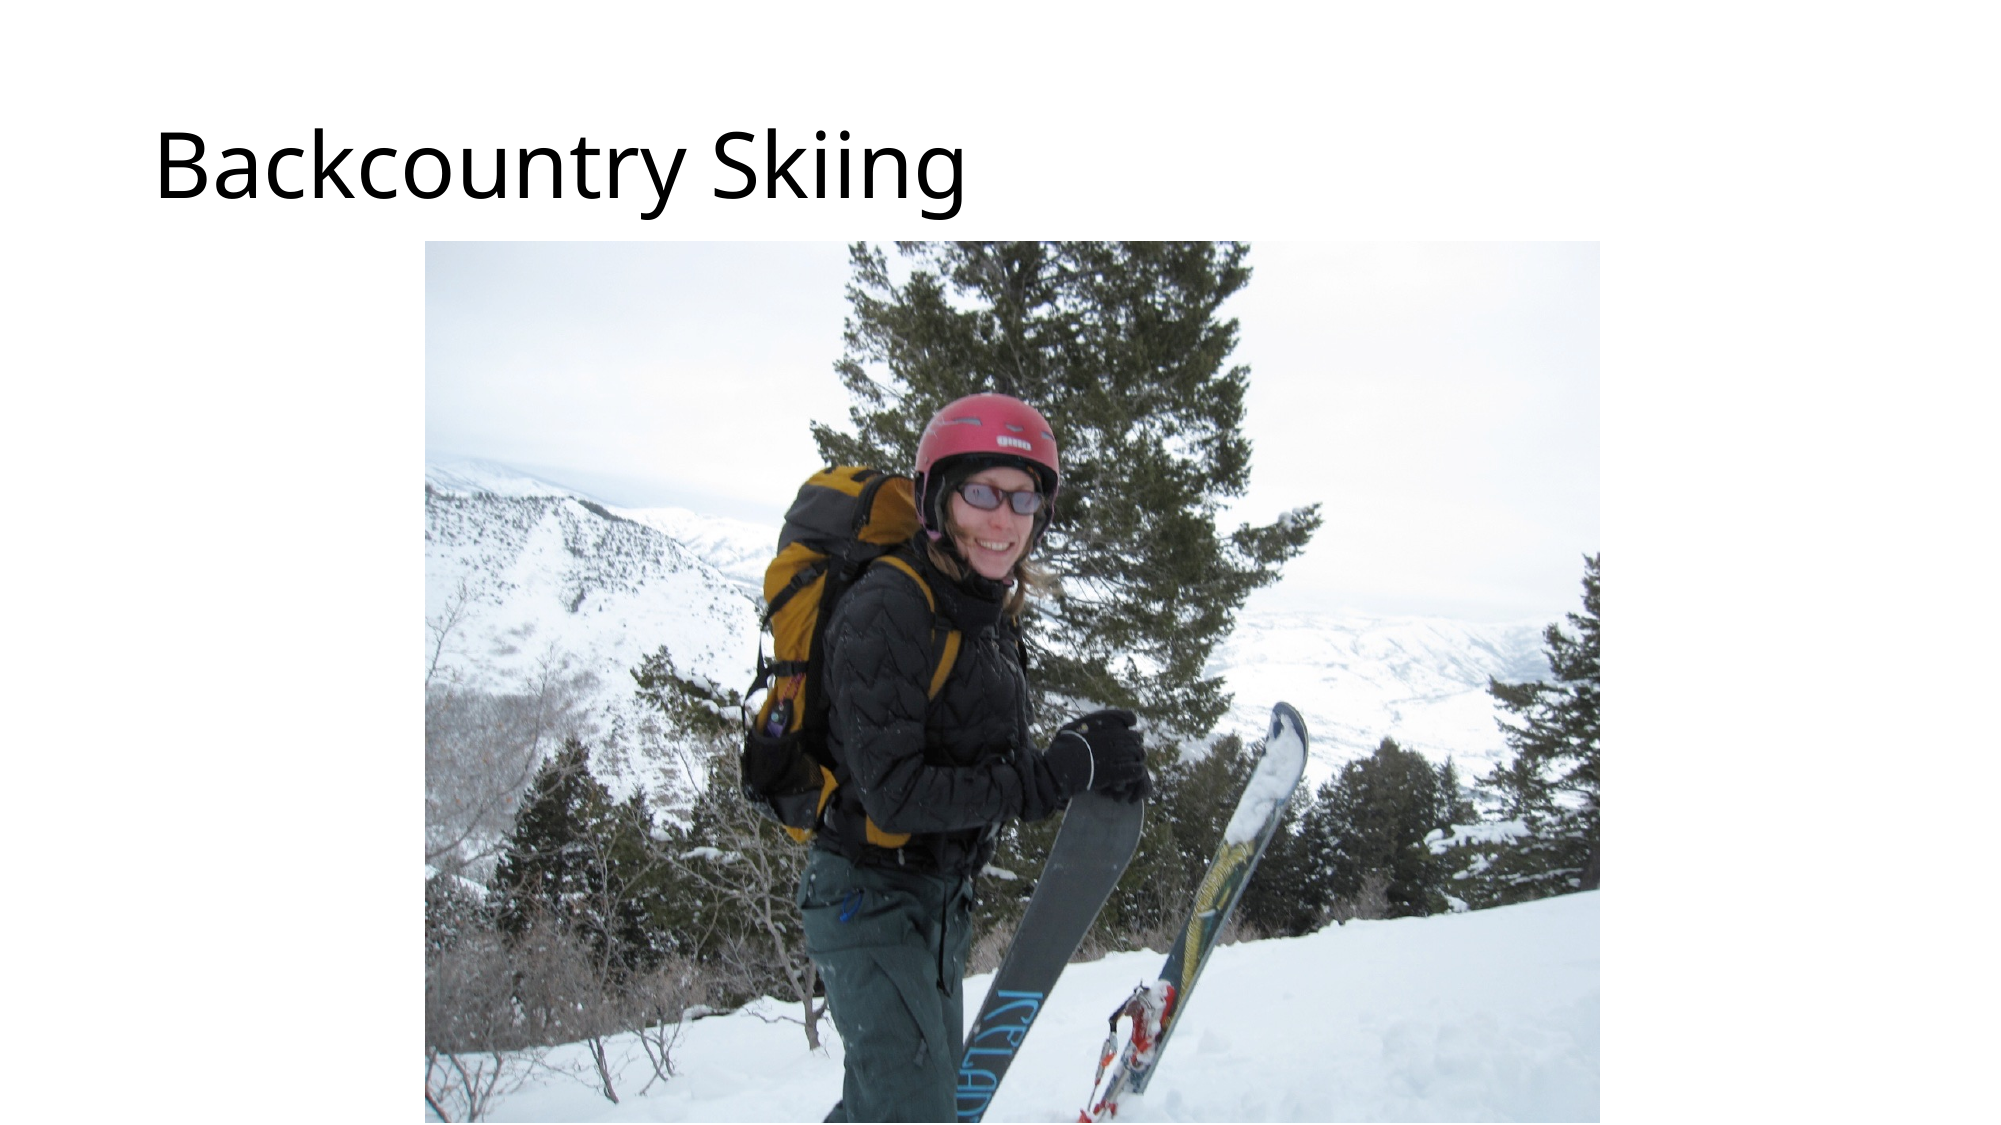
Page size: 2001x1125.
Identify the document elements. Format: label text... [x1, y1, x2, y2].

picture [424, 241, 1601, 1124]
title Backcountry Skiing [137, 59, 1863, 278]
